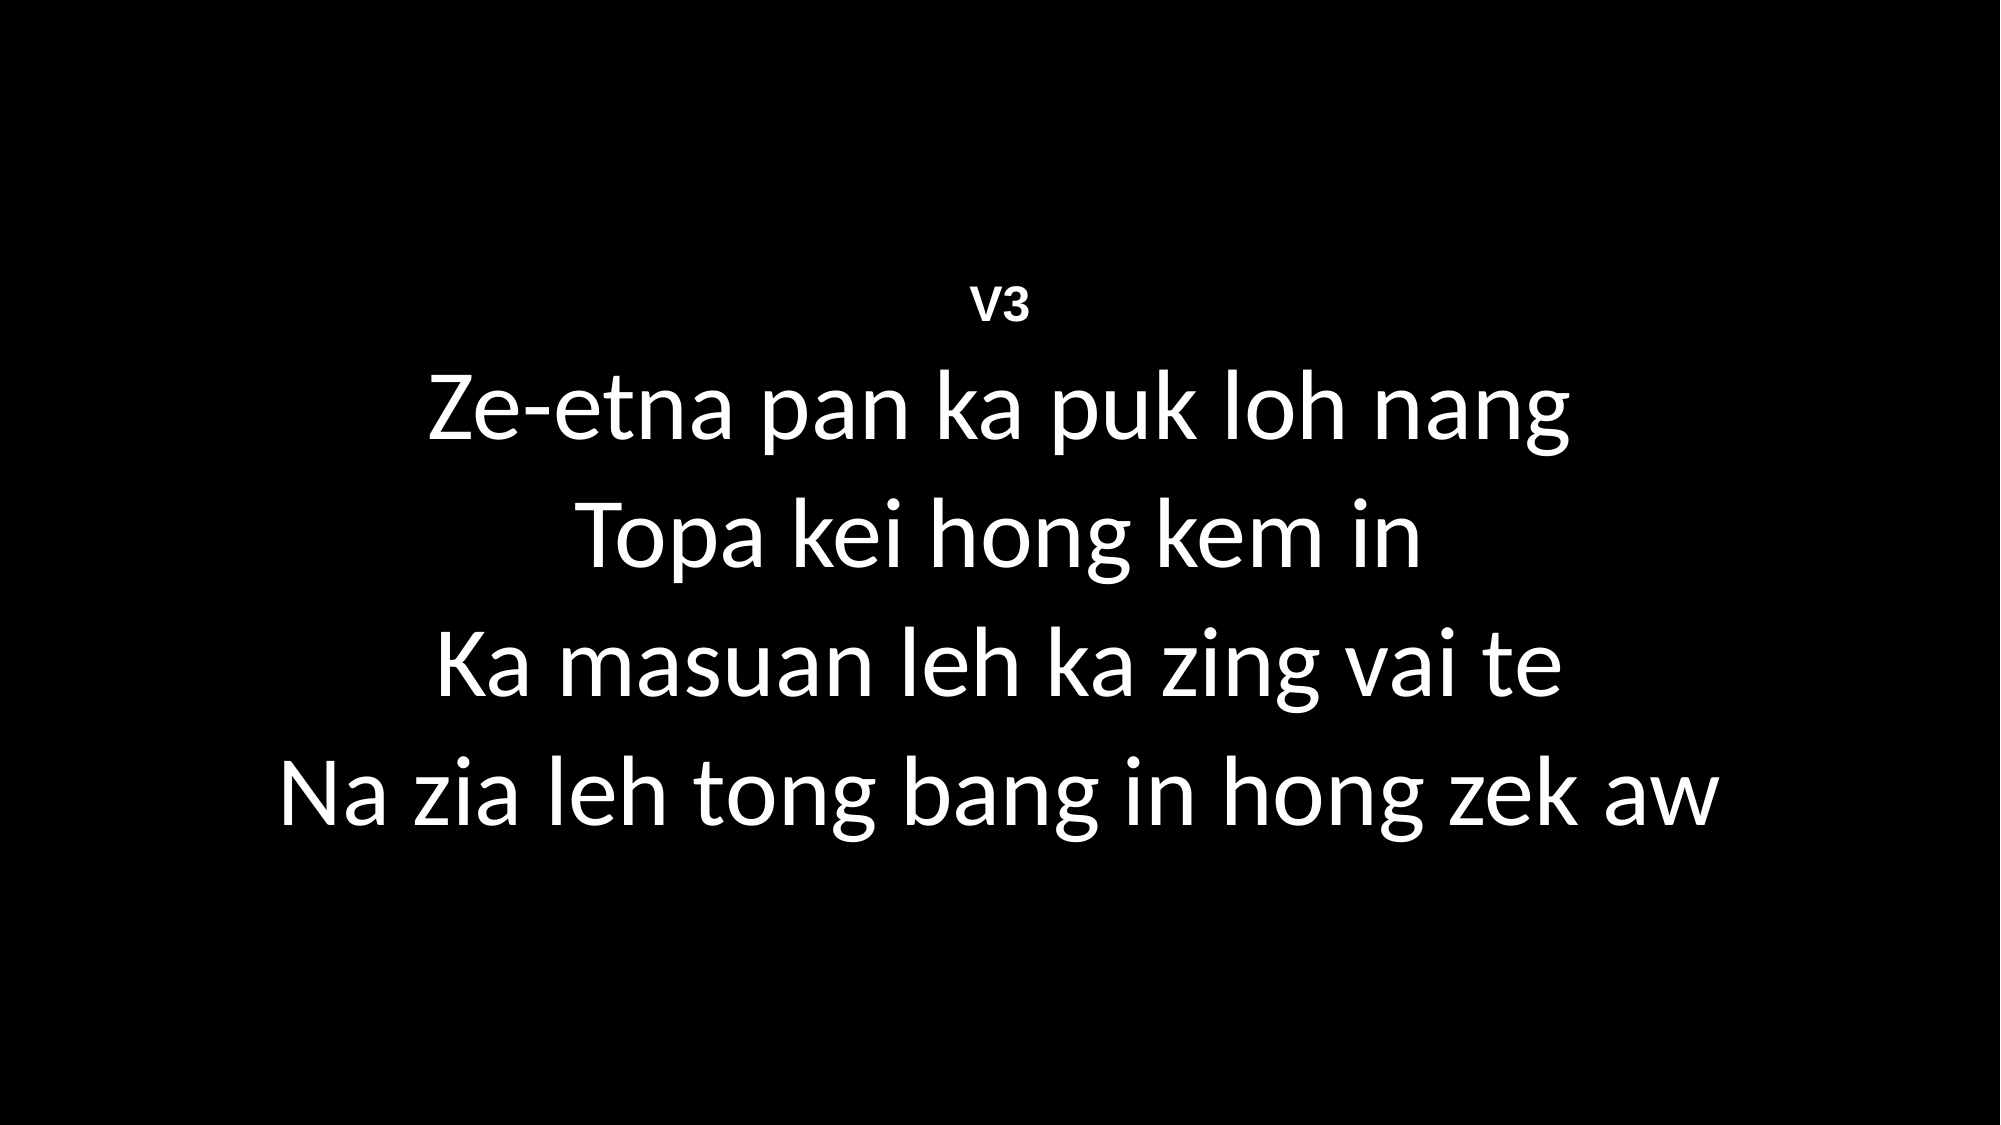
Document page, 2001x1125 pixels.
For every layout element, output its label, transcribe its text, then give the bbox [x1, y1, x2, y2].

list V3 Ze-etna pan ka puk loh nang Topa kei hong kem in Ka masuan leh ka zing vai te Na zia leh tong bang in hong zek aw [68, 75, 1932, 1050]
